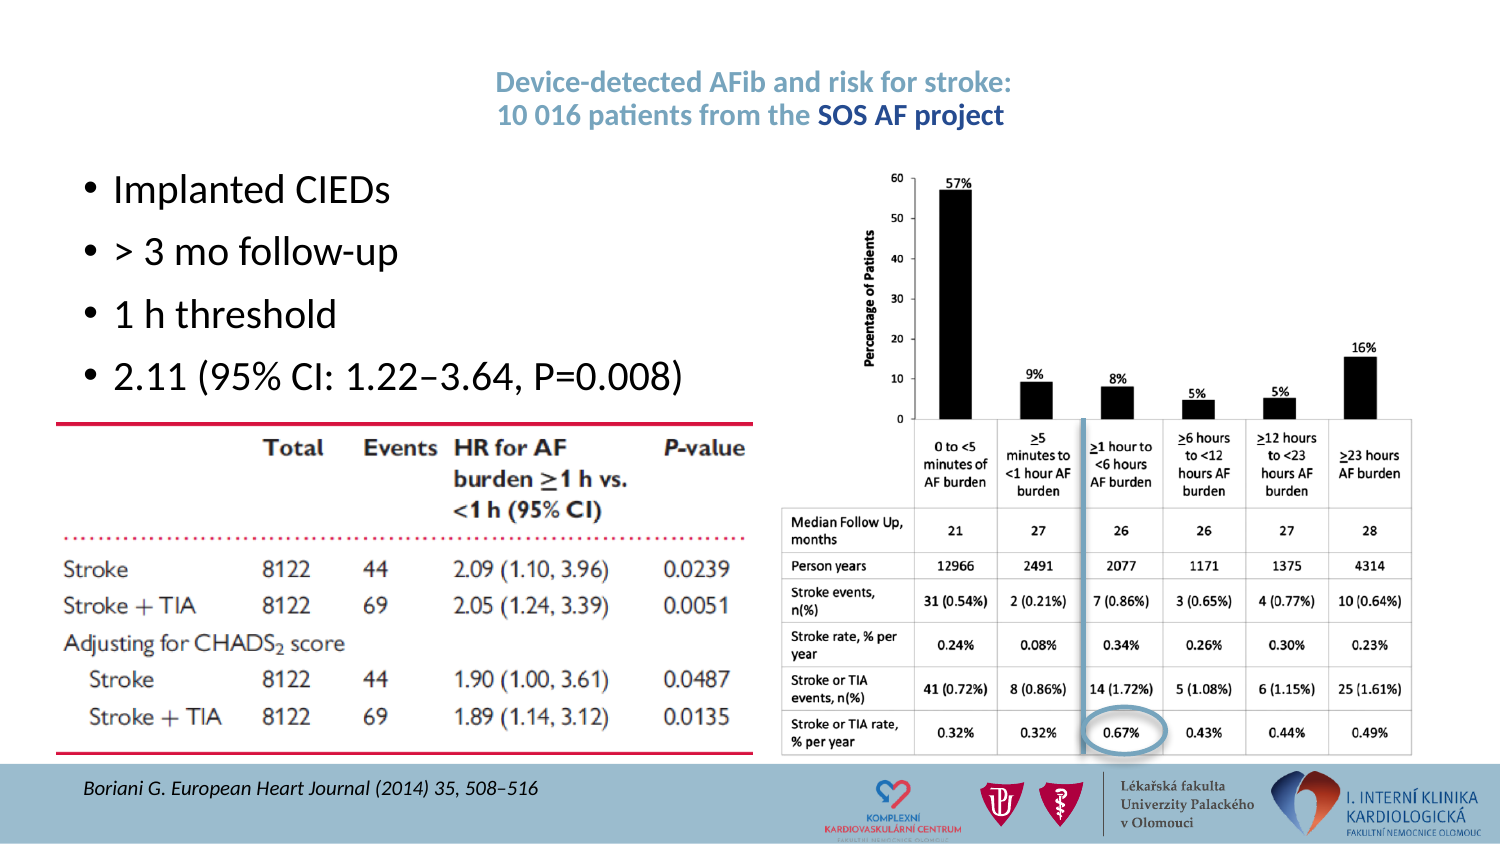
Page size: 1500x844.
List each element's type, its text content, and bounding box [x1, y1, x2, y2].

picture [776, 167, 1416, 759]
list Boriani G. European Heart Journal (2014) 35, 508–516 [75, 773, 825, 835]
picture [1271, 771, 1481, 836]
title Device-detected AFib and risk for stroke: 10 016 patients from the SOS AF project [75, 61, 1434, 137]
list Implanted CIEDs > 3 mo follow-up 1 h threshold 2.11 (95% CI: 1.22–3.64, P=0.008) [75, 163, 1434, 756]
picture [56, 422, 753, 755]
picture [825, 779, 961, 842]
